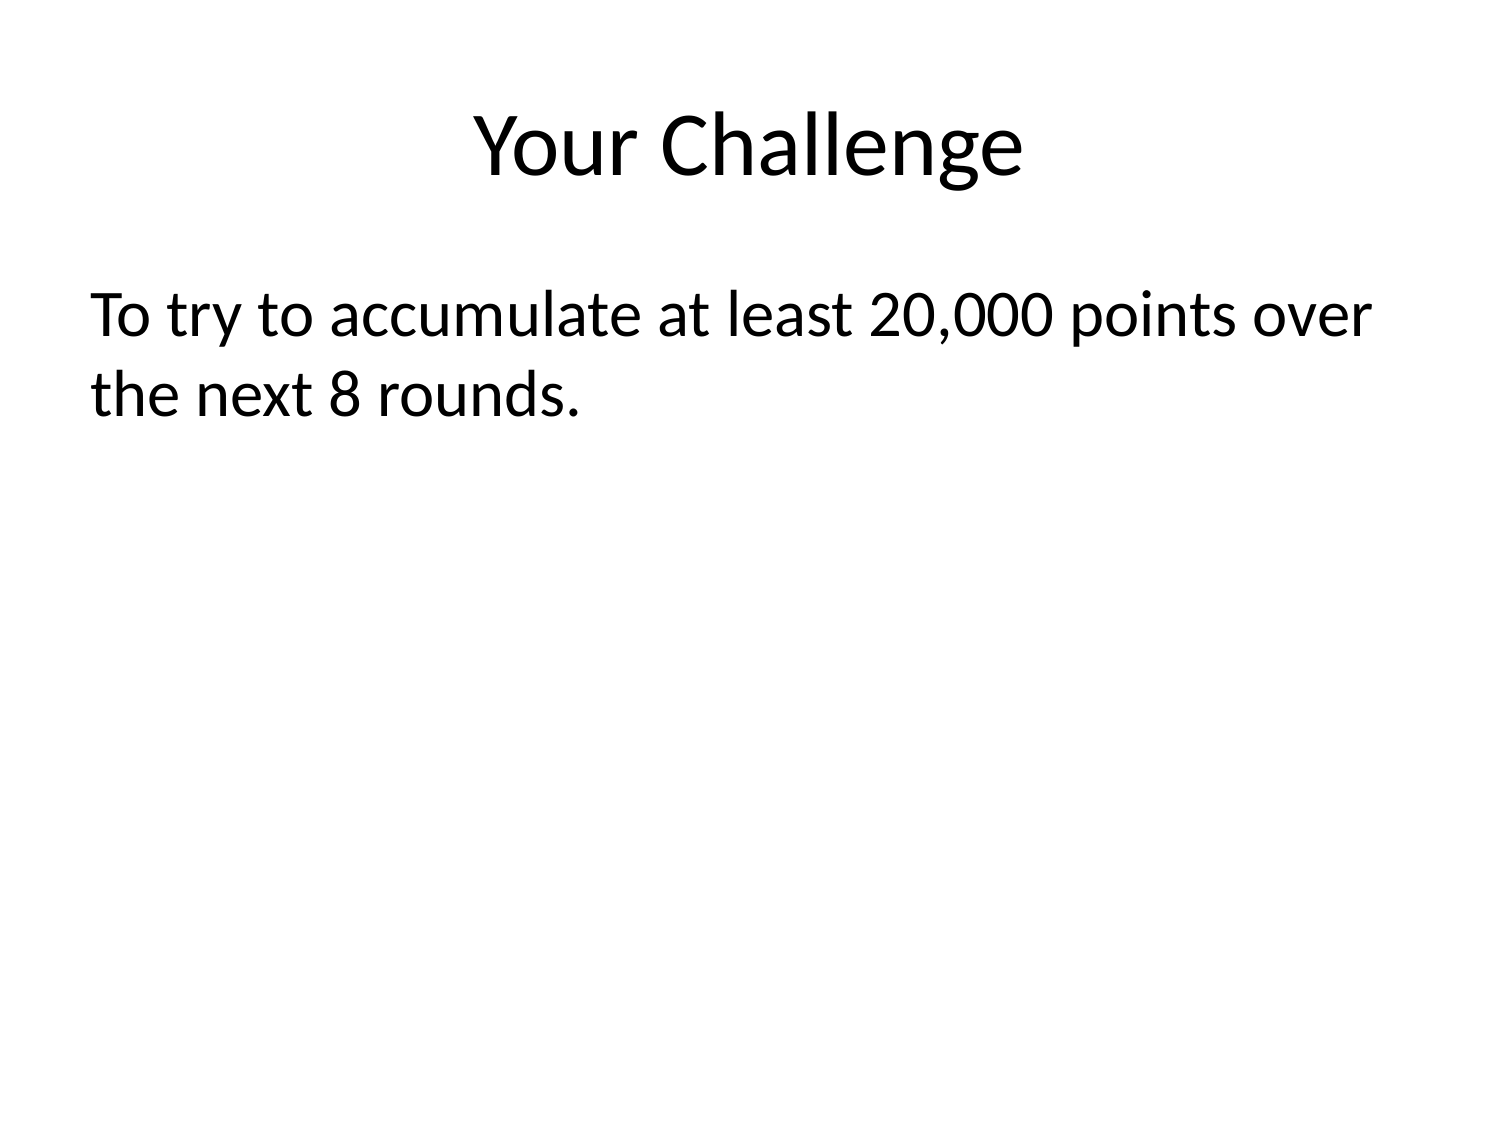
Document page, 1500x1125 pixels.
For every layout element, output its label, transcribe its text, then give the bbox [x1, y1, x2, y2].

title Your Challenge [75, 45, 1425, 233]
list To try to accumulate at least 20,000 points over the next 8 rounds. [75, 262, 1425, 1005]
